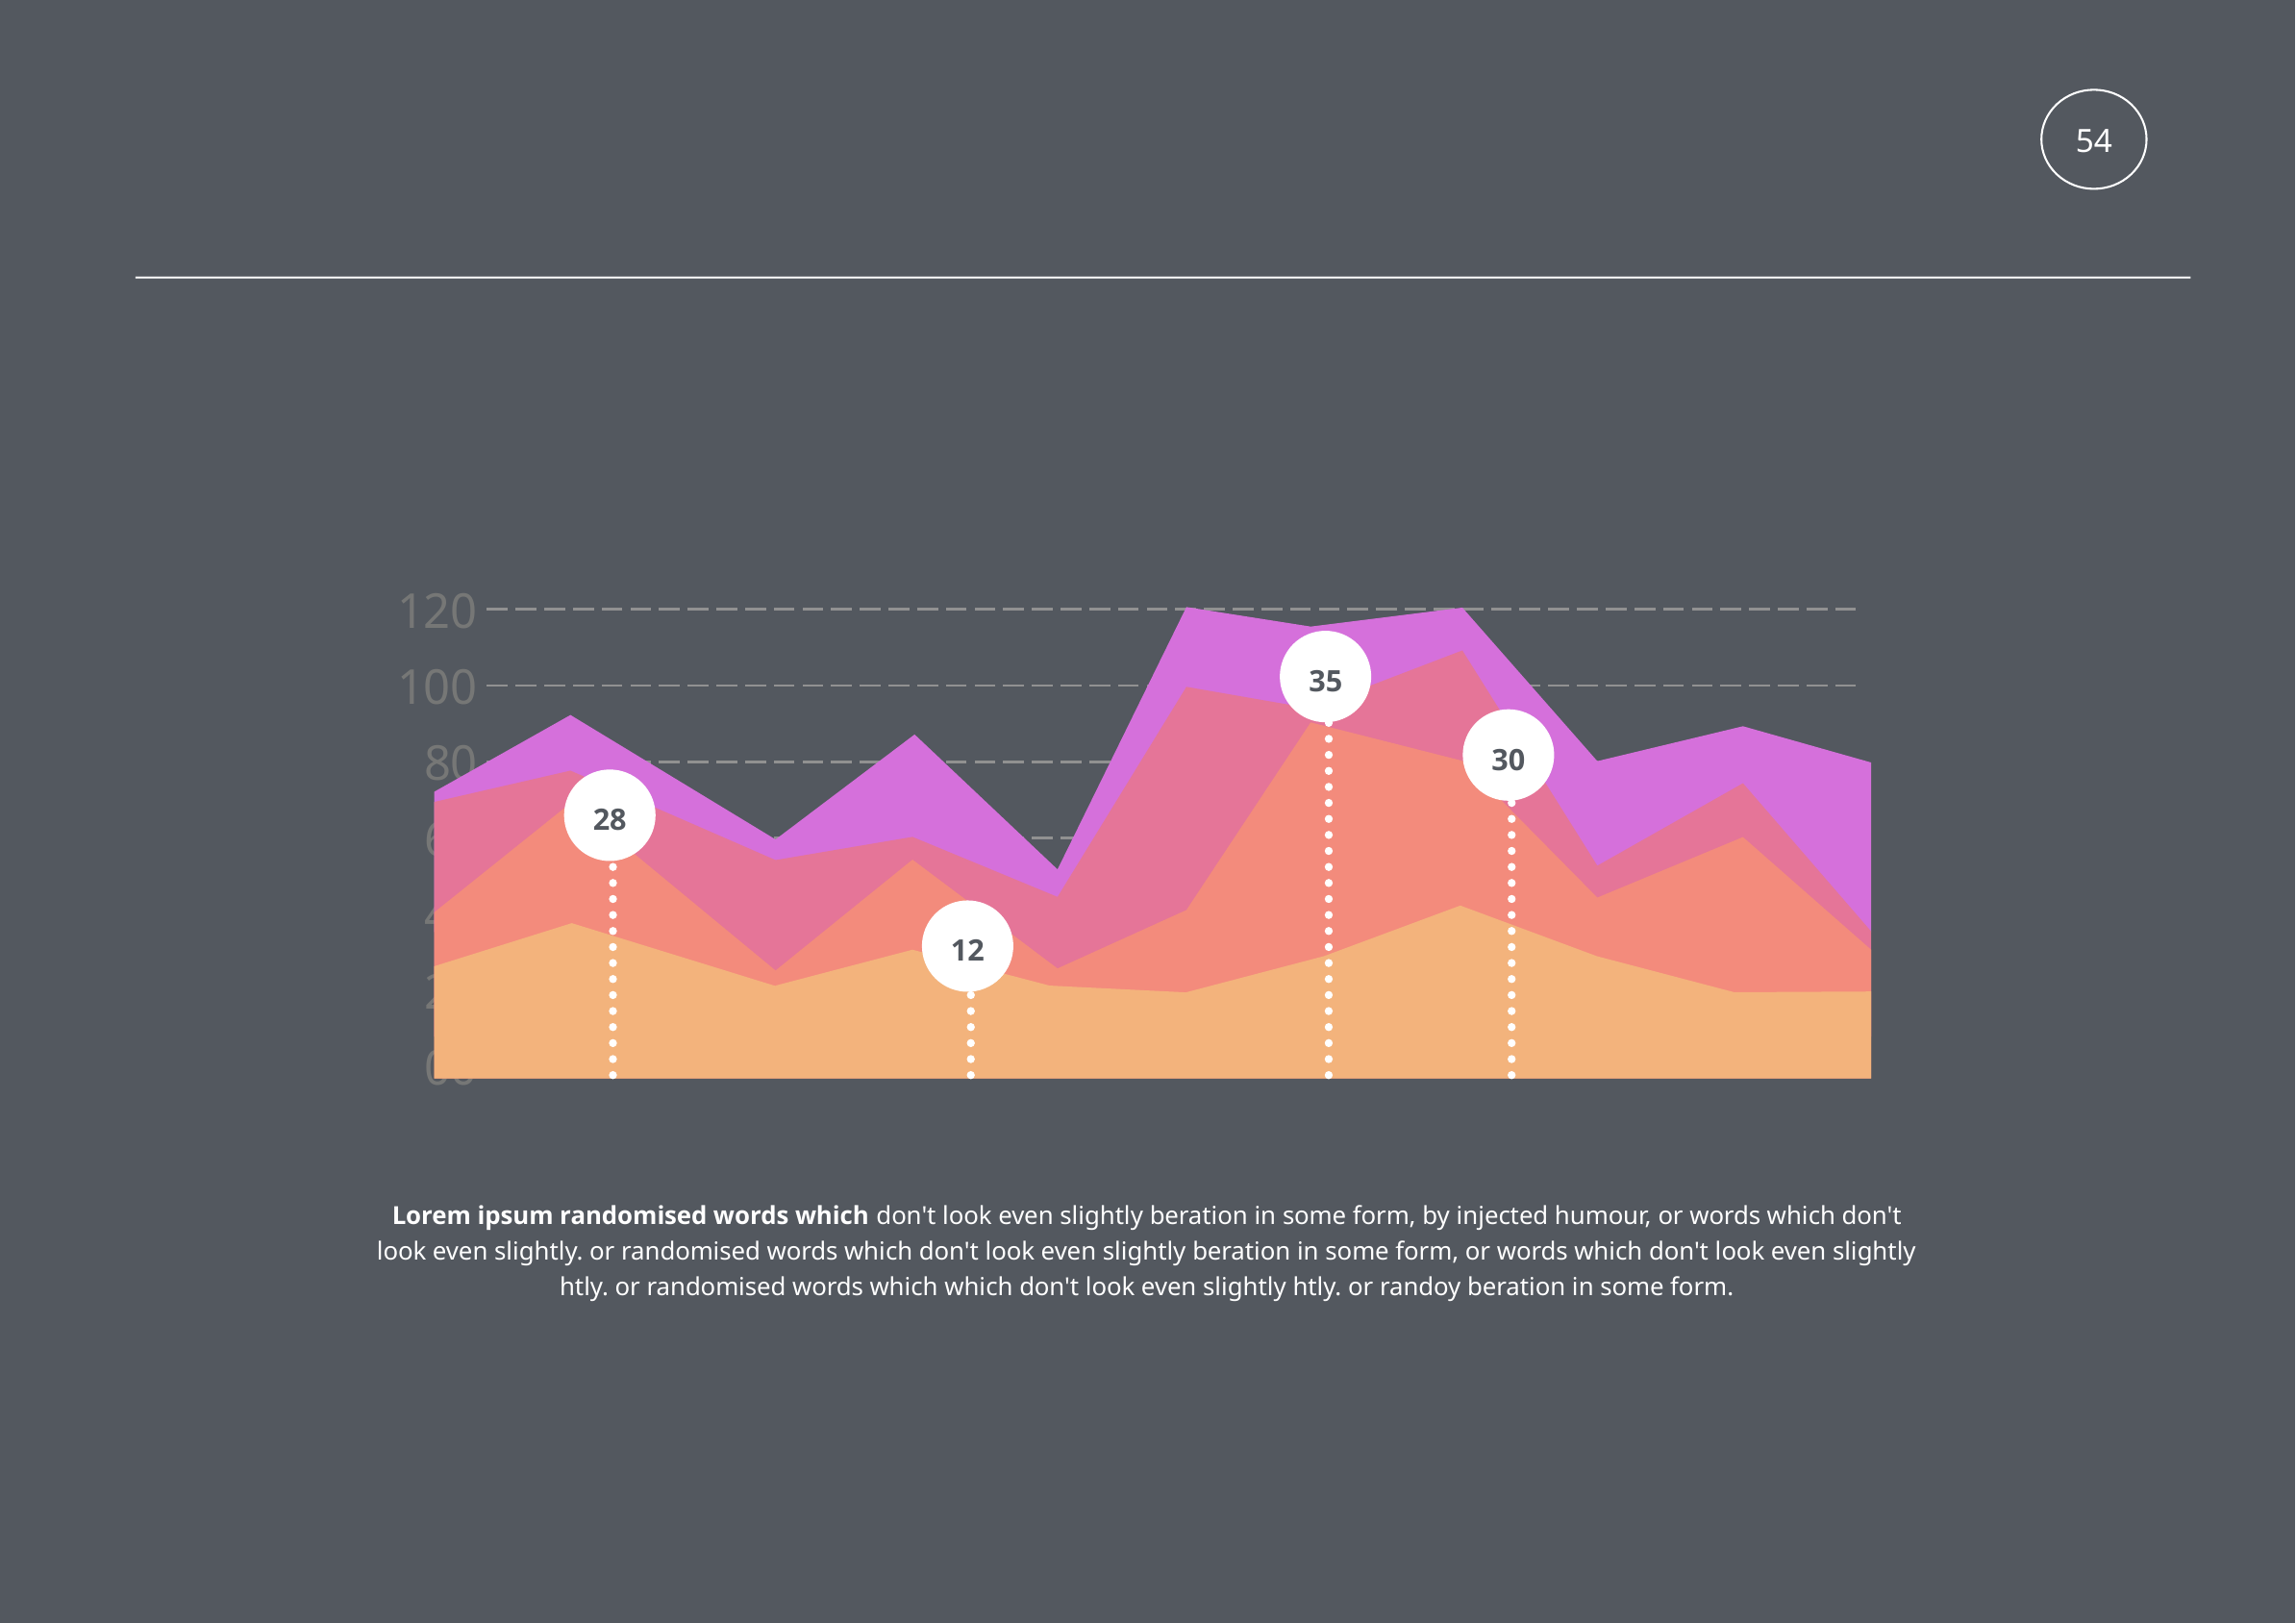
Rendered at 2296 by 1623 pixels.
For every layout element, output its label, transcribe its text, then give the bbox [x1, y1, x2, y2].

text_box Lorem ipsum randomised words which don't look even slightly beration in some form, by injected humour, or words which don't look even slightly. or randomised words which don't look even slightly beration in some form, or words which don't look even slightly htly. or randomised words which which don't look even slightly htly. or randoy beration in some form. [363, 1181, 1932, 1313]
chart [397, 513, 1886, 1109]
slide_number 54 [2039, 84, 2149, 191]
